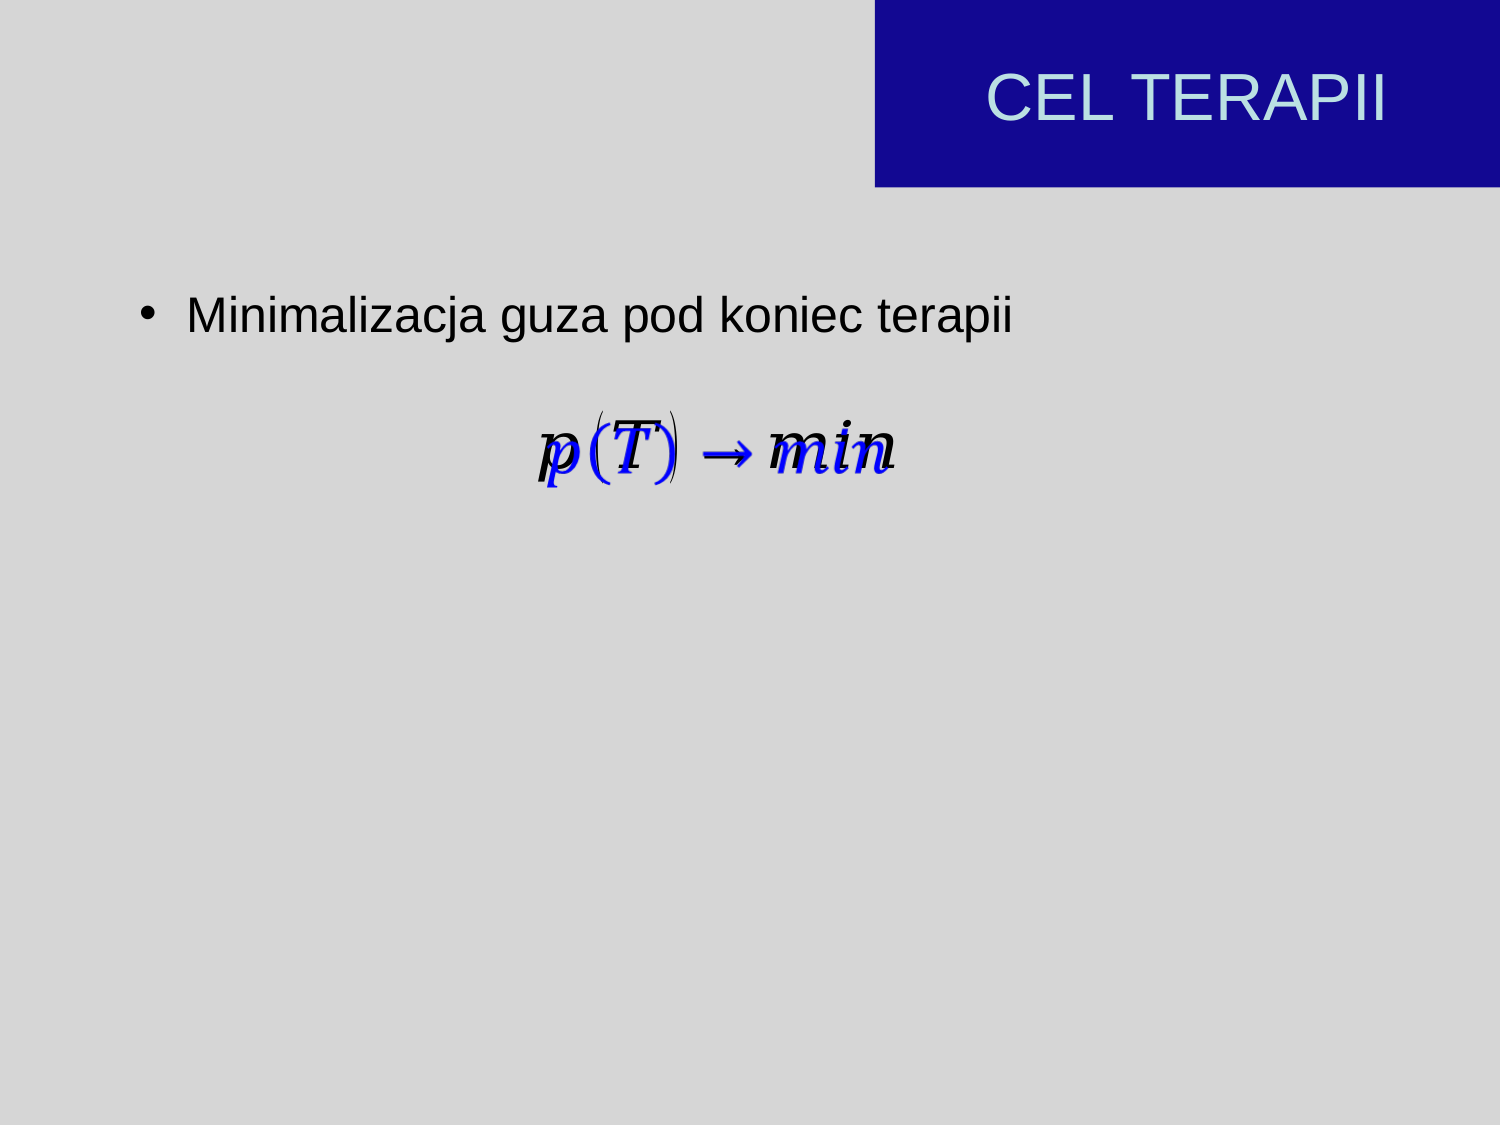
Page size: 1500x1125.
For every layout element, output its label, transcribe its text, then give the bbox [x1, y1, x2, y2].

text_box CEL TERAPII [874, 0, 1500, 188]
text_box [535, 407, 902, 489]
text_box Minimalizacja guza pod koniec terapii [124, 275, 1275, 350]
